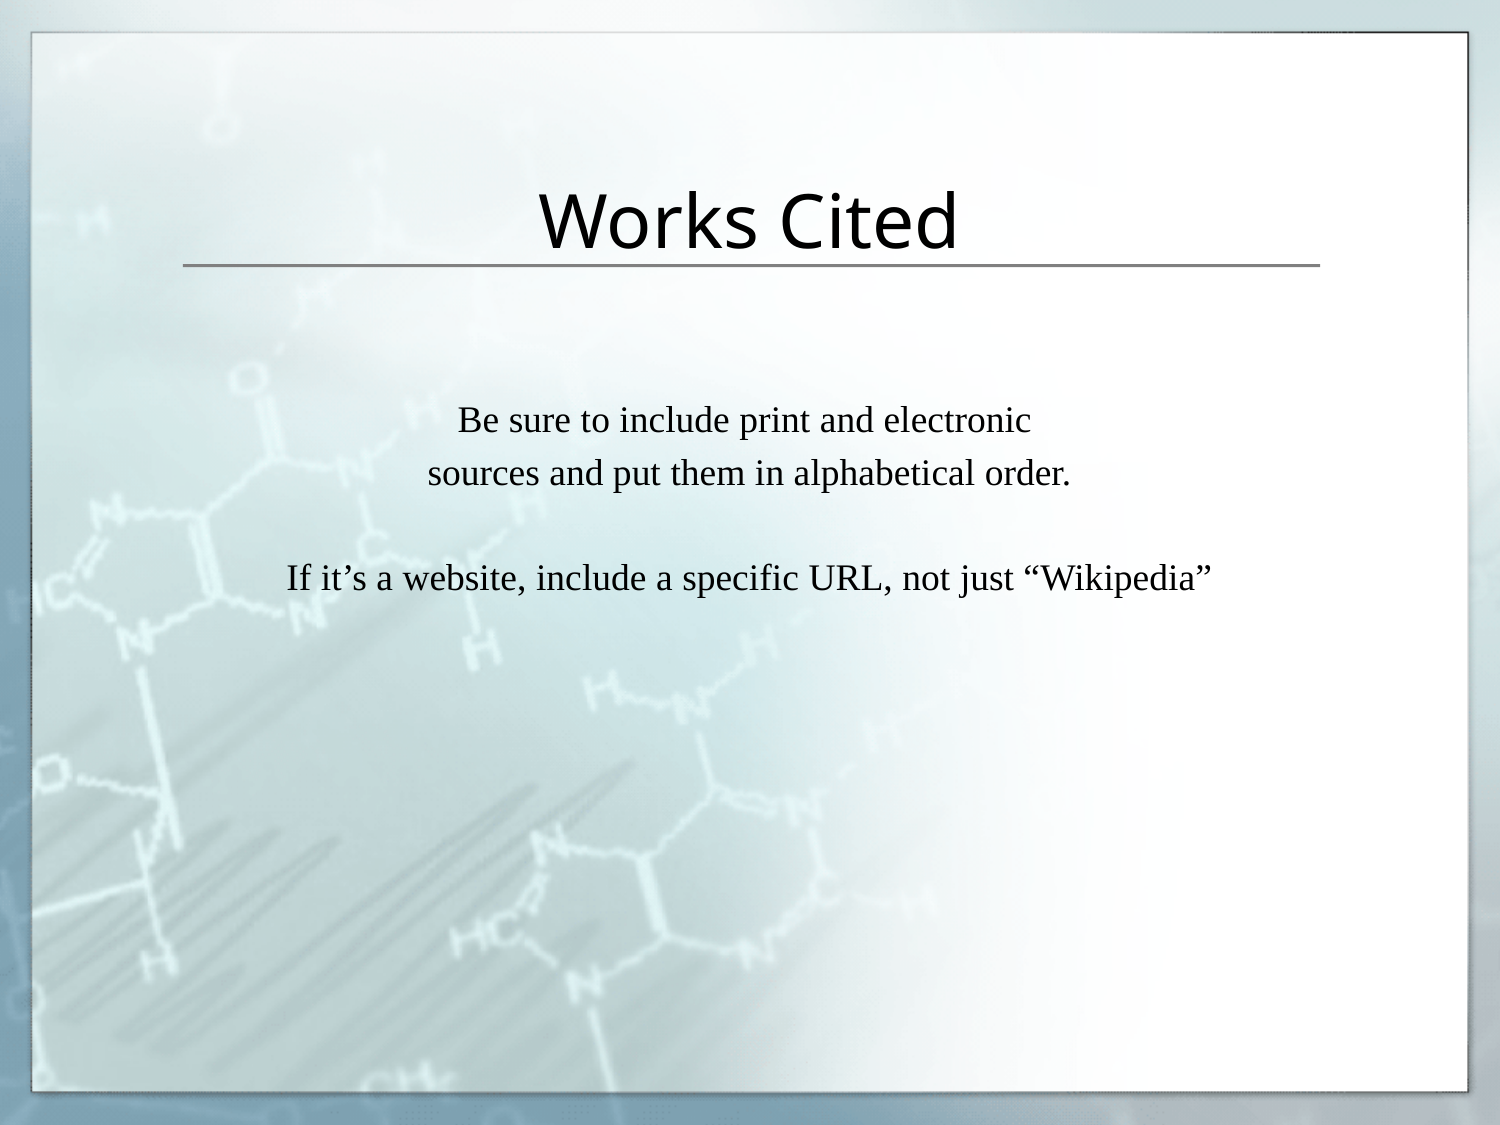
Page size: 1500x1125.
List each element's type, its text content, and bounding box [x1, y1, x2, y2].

picture [0, 294, 1500, 1125]
title Works Cited [0, 143, 1500, 294]
list Be sure to include print and electronic sources and put them in alphabetical order. If it’s a website, include a specific URL, not just “Wikipedia” [174, 387, 1325, 938]
picture [0, 0, 1500, 143]
